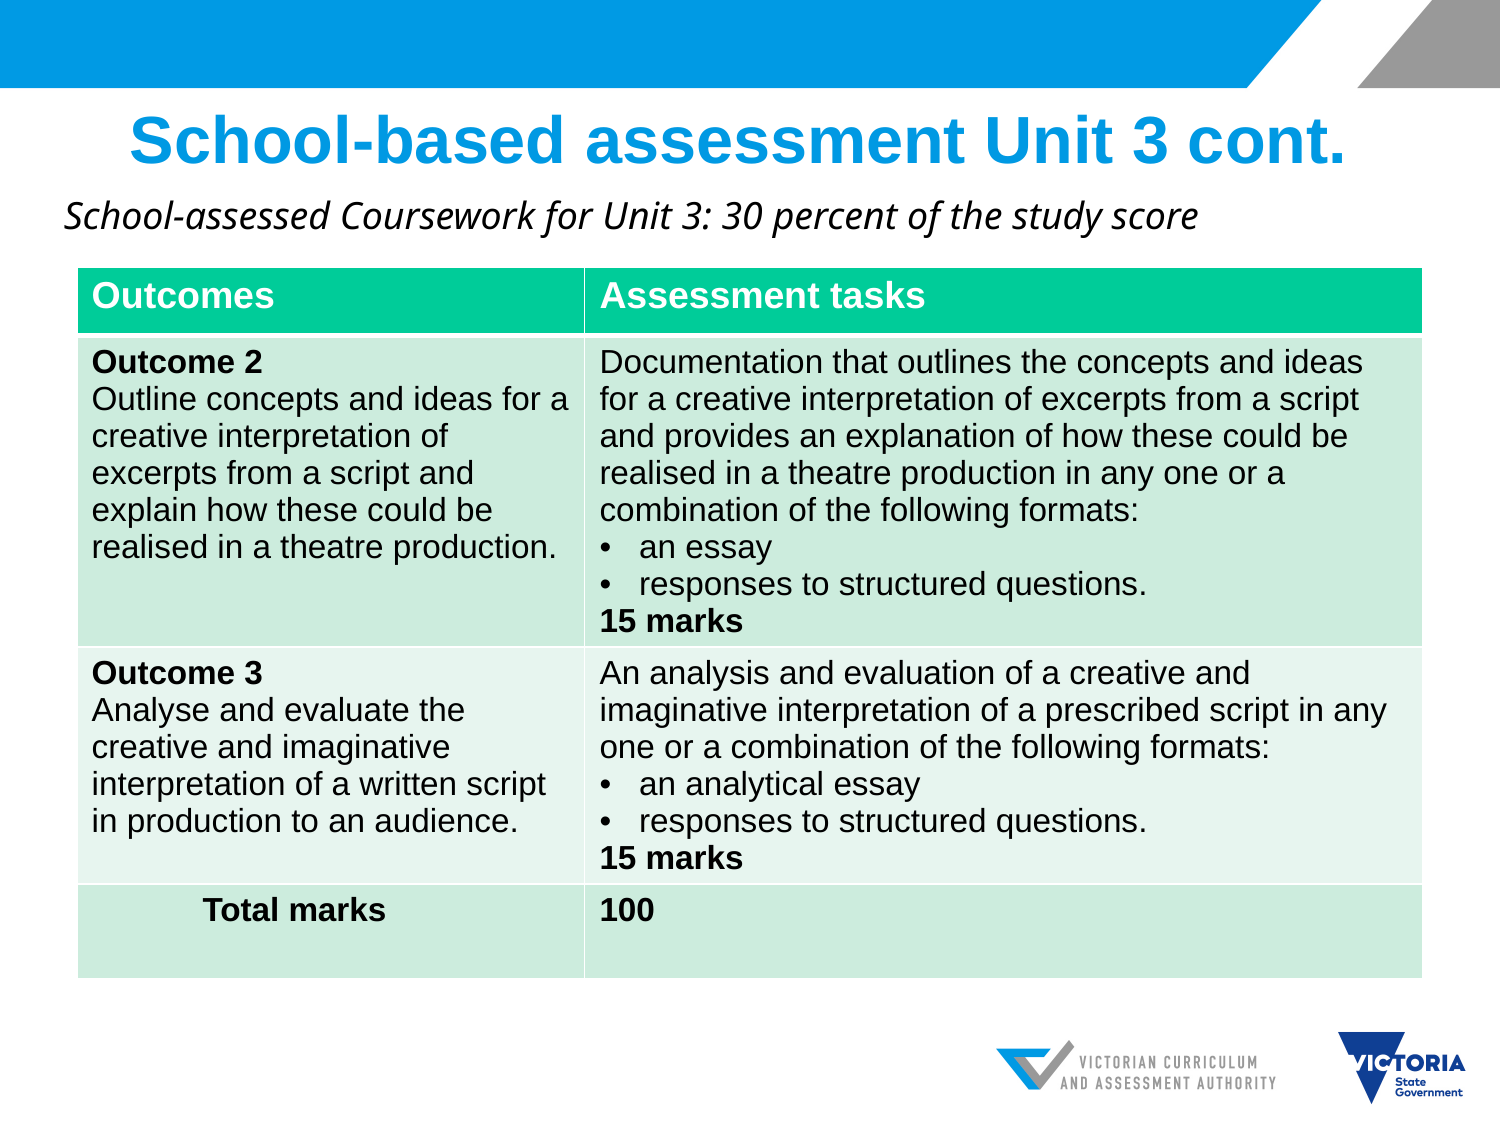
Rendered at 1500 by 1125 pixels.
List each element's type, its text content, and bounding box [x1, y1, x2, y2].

table_header Assessment tasks [585, 268, 1422, 333]
table_cell 100 [585, 885, 1422, 978]
table_header Outcomes [78, 268, 584, 333]
title School-based assessment Unit 3 cont. [76, 54, 1402, 184]
text_box School-assessed Coursework for Unit 3: 30 percent of the study score [29, 184, 1412, 245]
picture [0, 0, 1500, 1125]
table_cell Outcome 2 Outline concepts and ideas for a creative interpretation of excerpts from a script and explain how these could be realised in a theatre production. [78, 338, 584, 646]
table_cell An analysis and evaluation of a creative and imaginative interpretation of a prescribed script in any one or a combination of the following formats: • an analytical essay • responses to structured questions. 15 marks [585, 648, 1422, 883]
table_cell Total marks [78, 885, 584, 978]
table_cell Documentation that outlines the concepts and ideas for a creative interpretation of excerpts from a script and provides an explanation of how these could be realised in a theatre production in any one or a combination of the following formats: • an essay • responses to structured questions. 15 marks [585, 338, 1422, 646]
table_cell Outcome 3 Analyse and evaluate the creative and imaginative interpretation of a written script in production to an audience. [78, 648, 584, 883]
